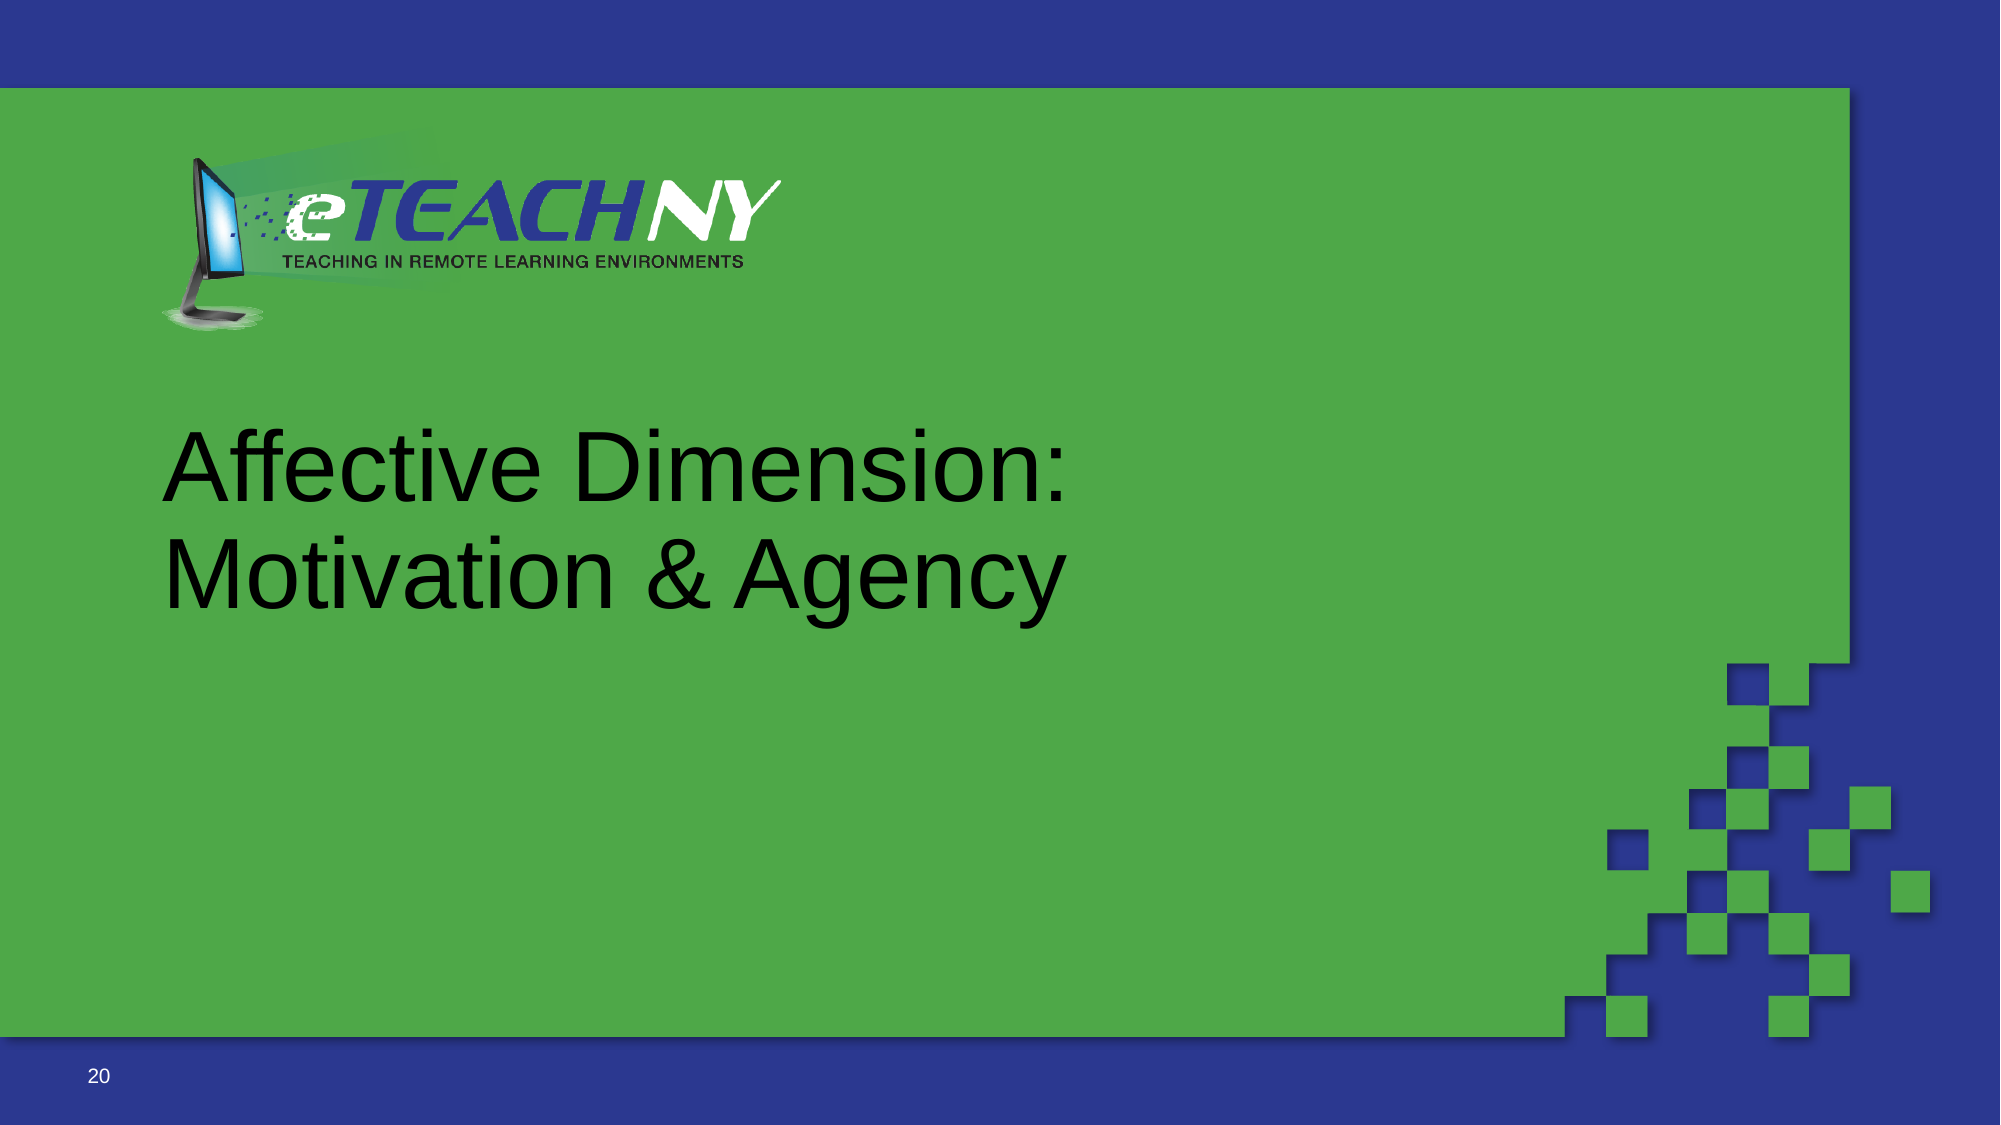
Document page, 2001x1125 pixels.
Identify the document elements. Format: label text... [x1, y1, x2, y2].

title Affective Dimension: Motivation & Agency [162, 414, 1475, 631]
slide_number 20 [87, 1062, 150, 1100]
picture [0, 88, 1930, 1037]
